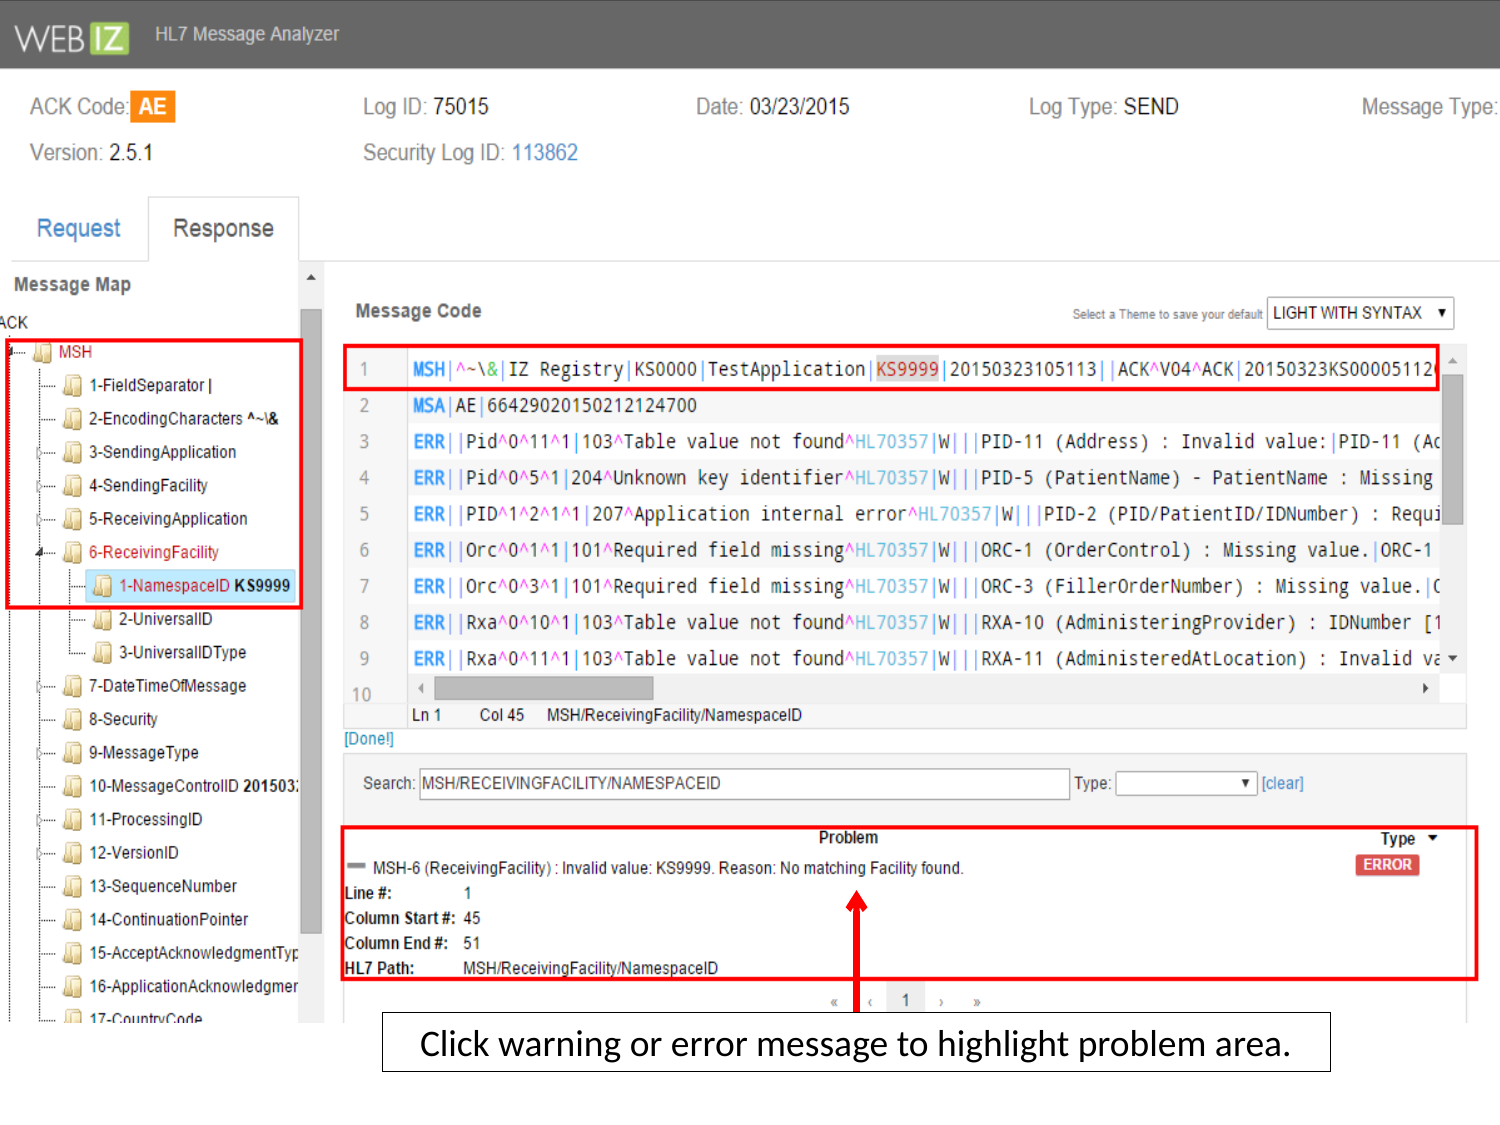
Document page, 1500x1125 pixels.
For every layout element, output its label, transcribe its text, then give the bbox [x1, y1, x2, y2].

slide_number 27 [1059, 1042, 1397, 1103]
text_box Click warning or error message to highlight problem area. [382, 1023, 1331, 1072]
picture [0, 0, 1500, 1023]
